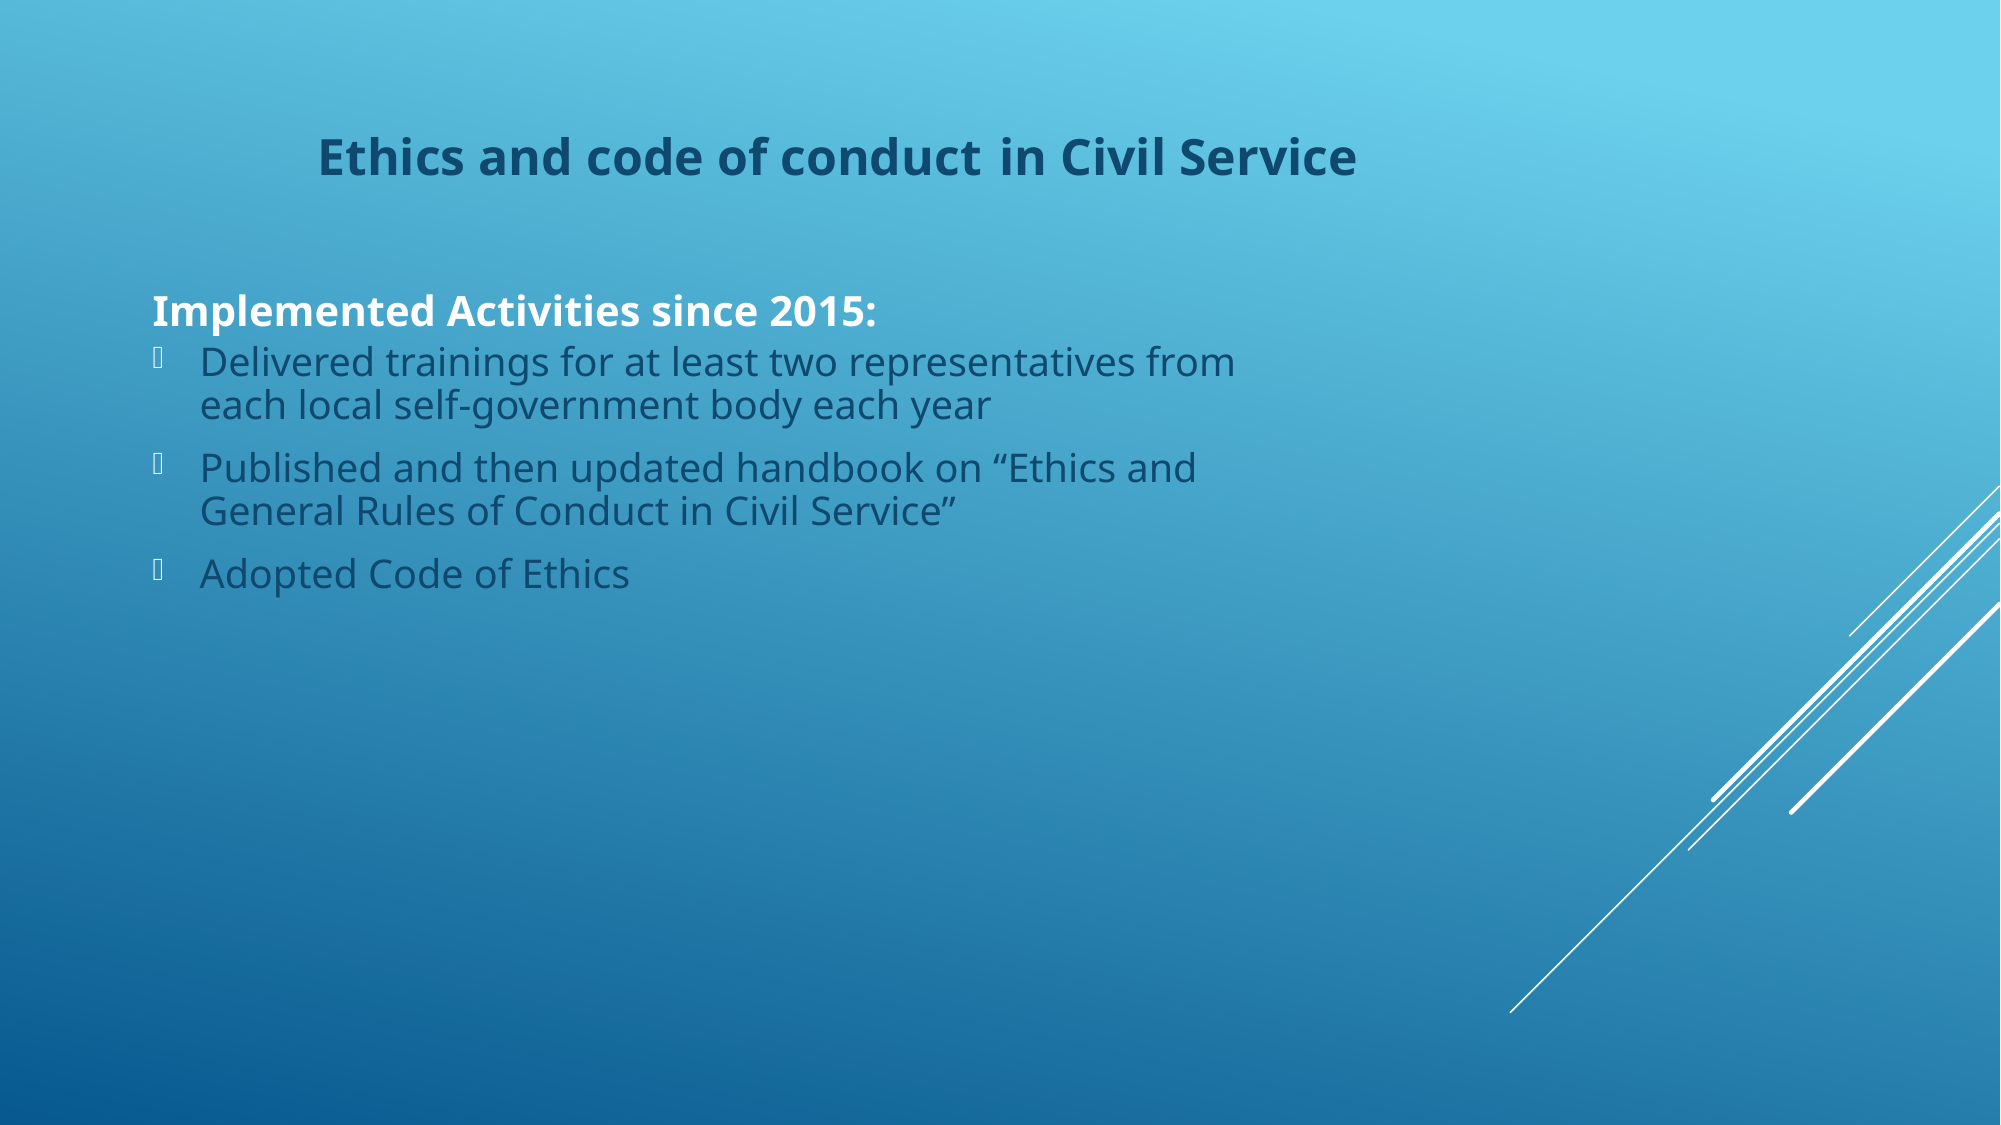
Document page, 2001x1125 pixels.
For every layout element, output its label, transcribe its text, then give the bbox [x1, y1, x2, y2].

text_box Implemented Activities since 2015: Delivered trainings for at least two representatives from each local self-government body each year Published and then updated handbook on “Ethics and General Rules of Conduct in Civil Service” Adopted Code of Ethics [137, 276, 1350, 873]
title Ethics and code of conduct in Civil Service [137, 64, 1538, 246]
